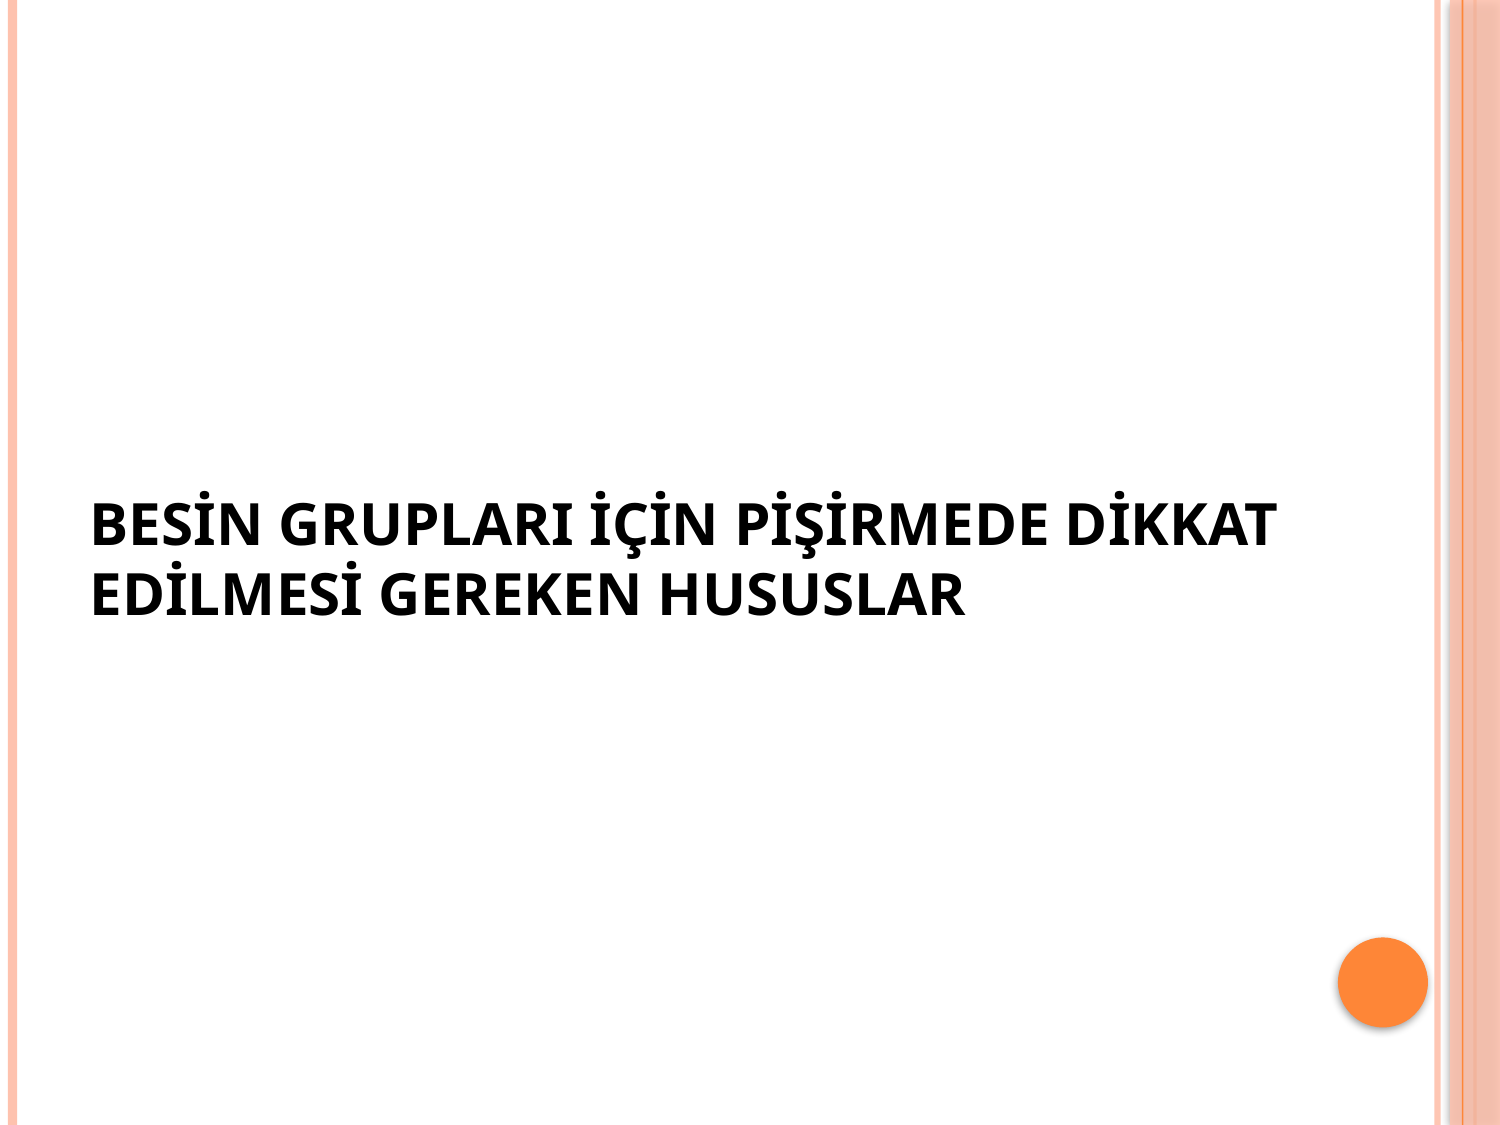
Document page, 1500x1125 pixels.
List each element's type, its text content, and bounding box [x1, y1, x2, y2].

list BESİN GRUPLARI İÇİN PİŞİRMEDE DİKKAT EDİLMESİ GEREKEN HUSUSLAR [75, 262, 1459, 1062]
